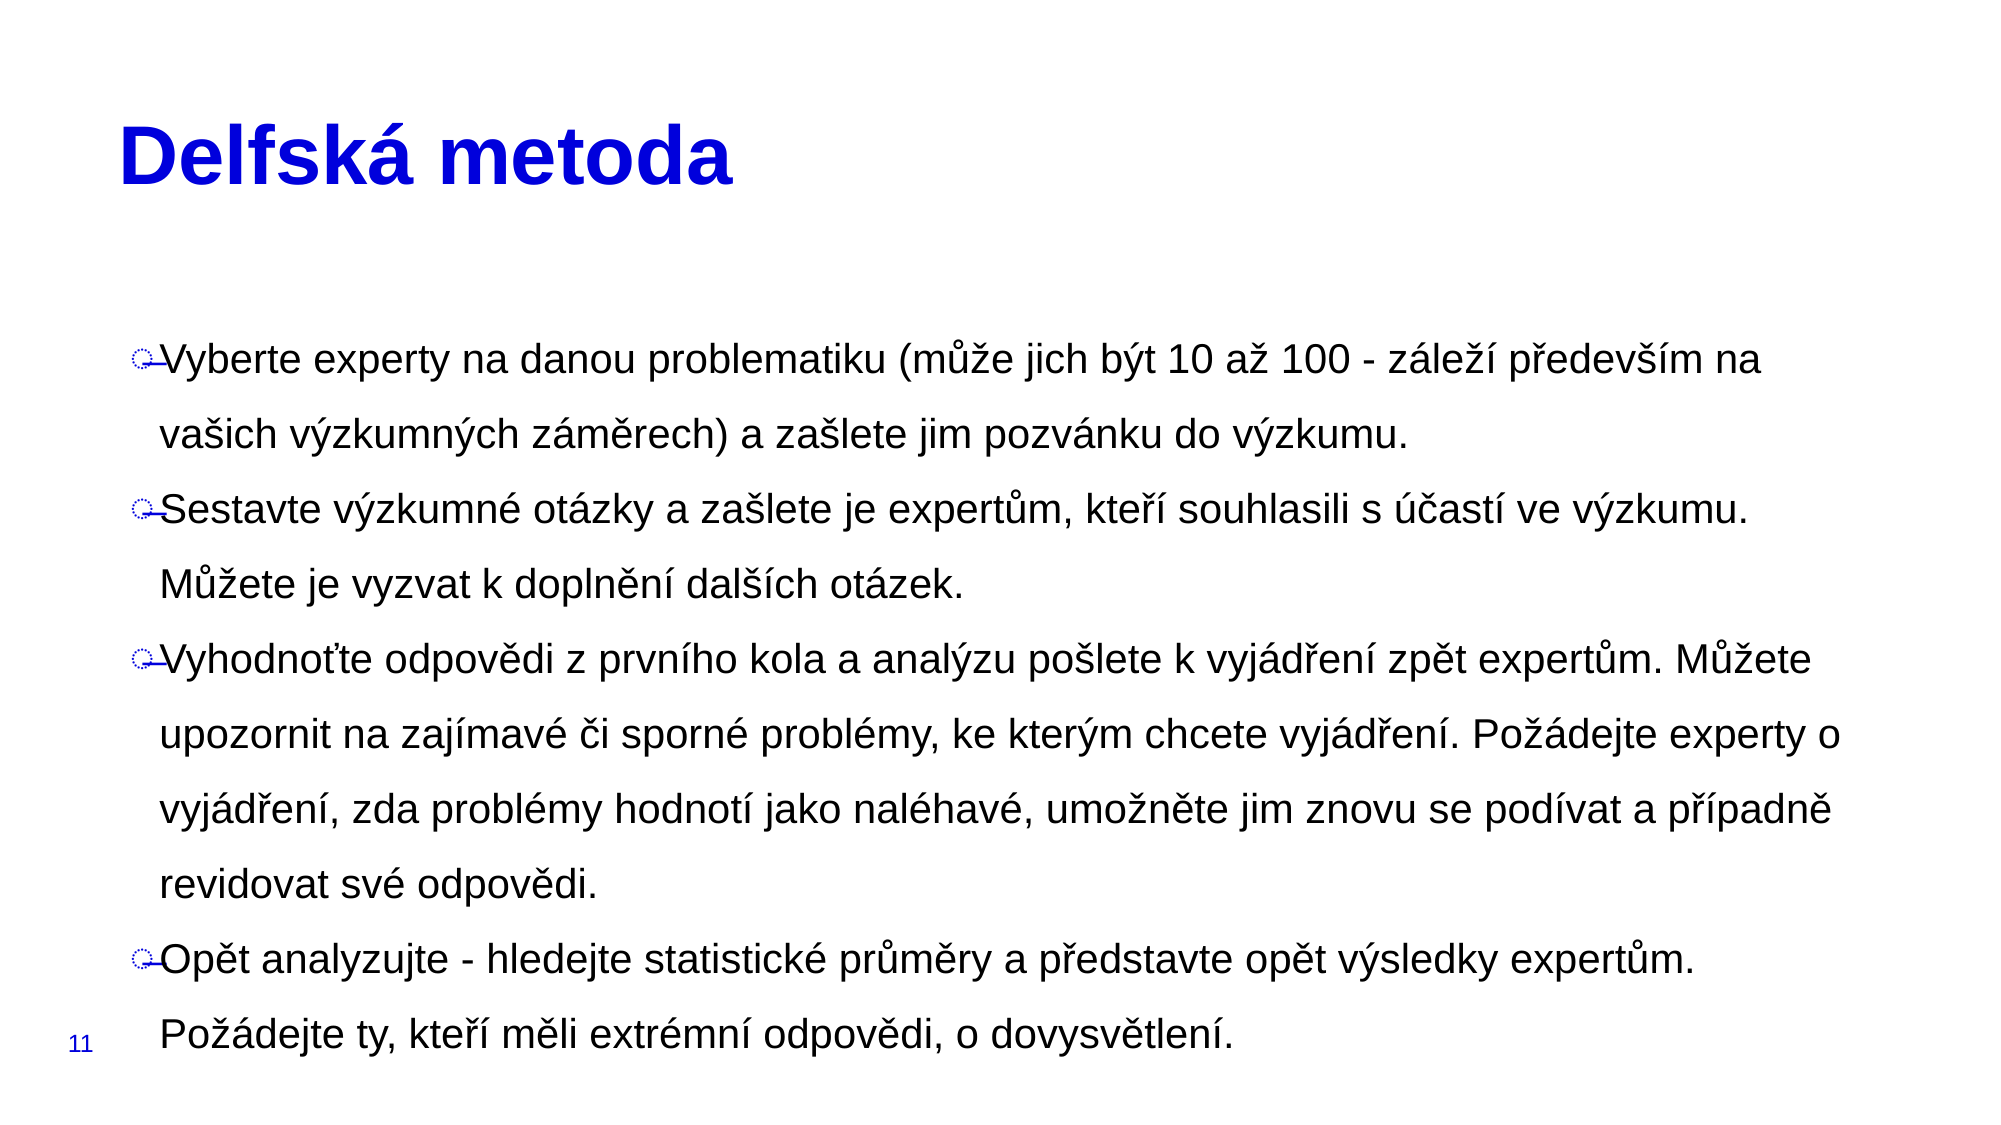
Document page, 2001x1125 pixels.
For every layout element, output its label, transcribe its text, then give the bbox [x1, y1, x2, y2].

slide_number 11 [67, 1021, 110, 1063]
footer [118, 1021, 1418, 1063]
list Vyberte experty na danou problematiku (může jich být 10 až 100 - záleží především na vašich výzkumných záměrech) a zašlete jim pozvánku do výzkumu. Sestavte výzkumné otázky a zašlete je expertům, kteří souhlasili s účastí ve výzkumu. Můžete je vyzvat k doplnění dalších otázek. Vyhodnoťte odpovědi z prvního kola a analýzu pošlete k vyjádření zpět expertům. Můžete upozornit na zajímavé či sporné problémy, ke kterým chcete vyjádření. Požádejte experty o vyjádření, zda problémy hodnotí jako naléhavé, umožněte jim znovu se podívat a případně revidovat své odpovědi. Opět analyzujte - hledejte statistické průměry a představte opět výsledky expertům. Požádejte ty, kteří měli extrémní odpovědi, o dovysvětlení. [117, 307, 1882, 957]
title Delfská metoda [118, 118, 1883, 193]
